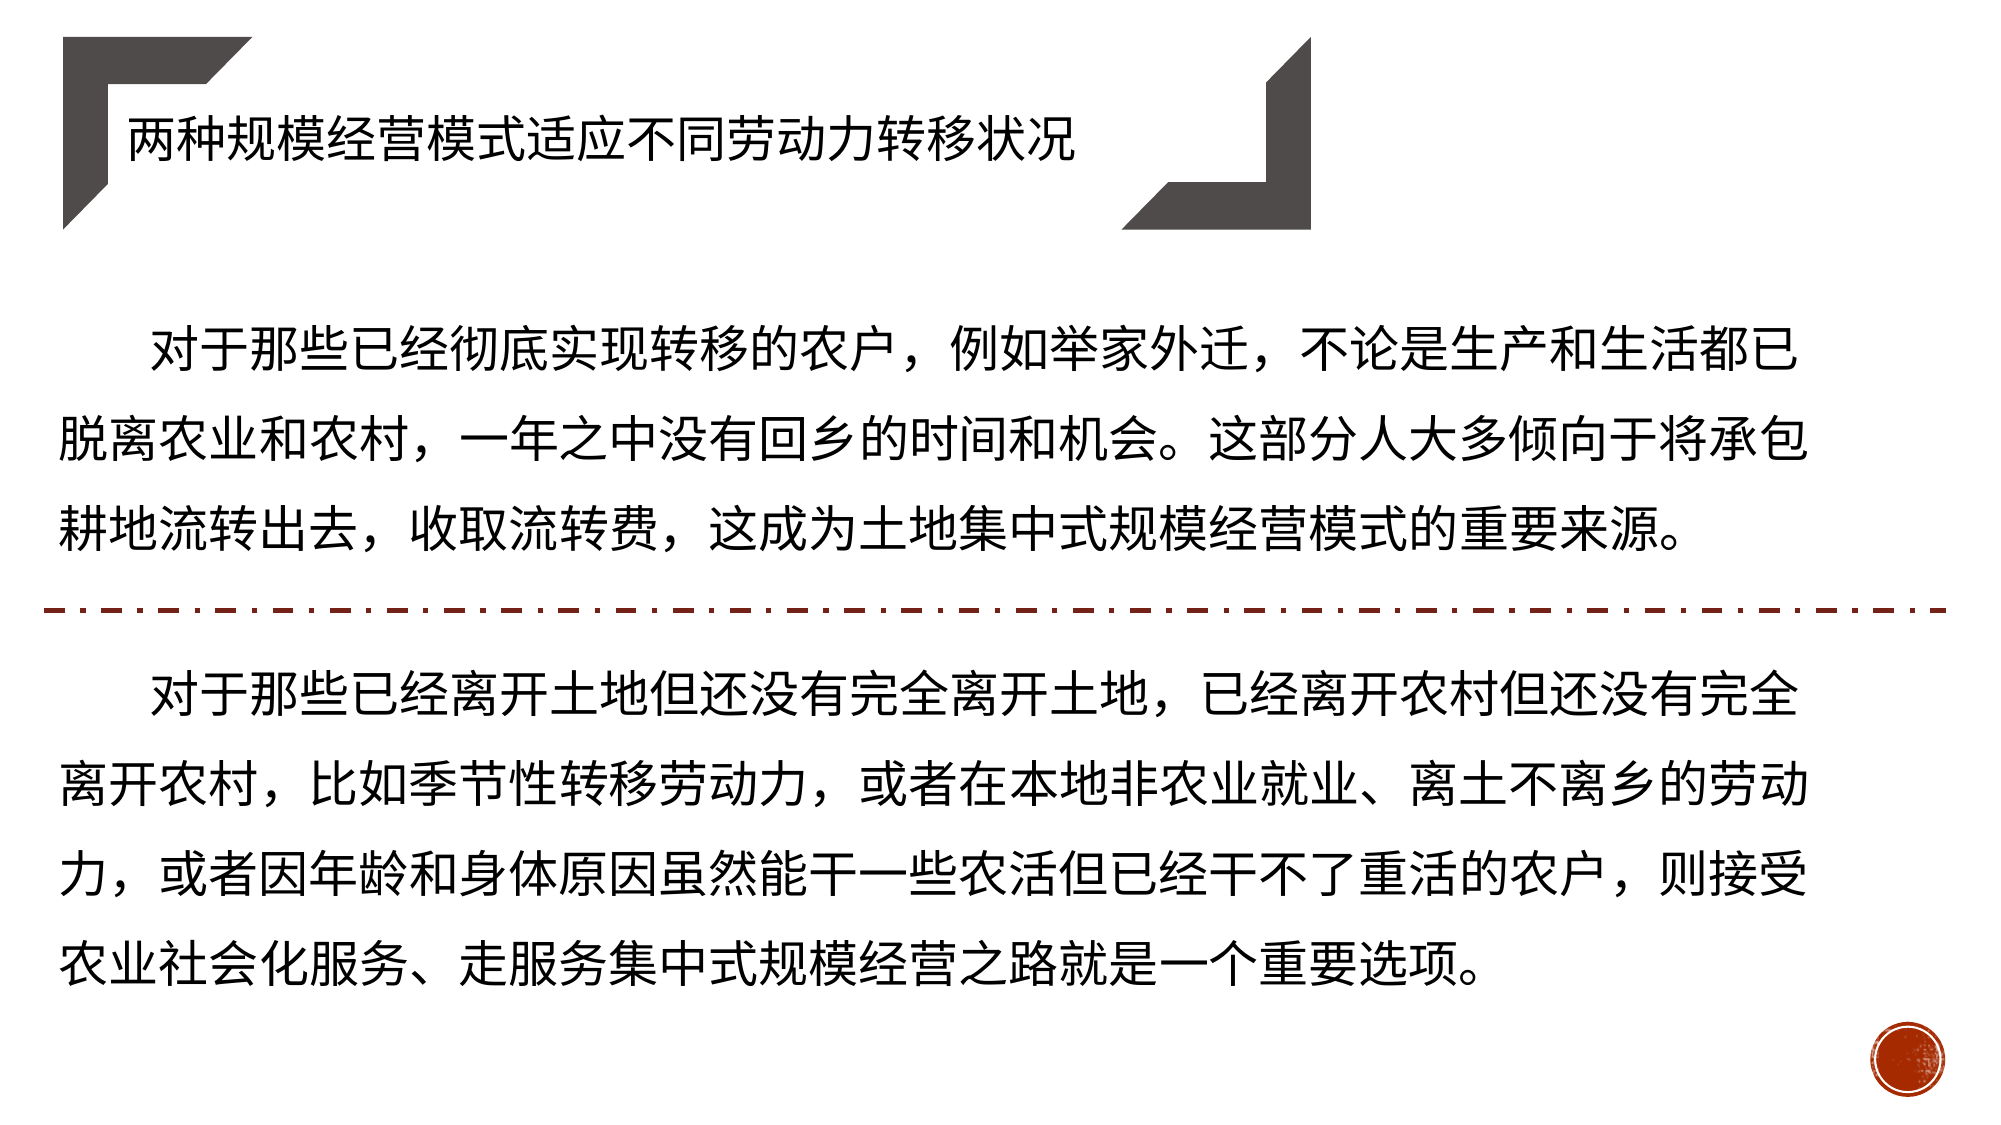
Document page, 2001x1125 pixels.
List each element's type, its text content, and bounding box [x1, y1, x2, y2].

text_box [63, 36, 253, 230]
text_box [1121, 36, 1311, 230]
text_box 对于那些已经彻底实现转移的农户，例如举家外迁，不论是生产和生活都已脱离农业和农村，一年之中没有回乡的时间和机会。这部分人大多倾向于将承包耕地流转出去，收取流转费，这成为土地集中式规模经营模式的重要来源。 对于那些已经离开土地但还没有完全离开土地，已经离开农村但还没有完全离开农村，比如季节性转移劳动力，或者在本地非农业就业、离土不离乡的劳动力，或者因年龄和身体原因虽然能干一些农活但已经干不了重活的农户，则接受农业社会化服务、走服务集中式规模经营之路就是一个重要选项。 [43, 280, 1847, 1090]
text_box 两种规模经营模式适应不同劳动力转移状况 [112, 100, 1186, 176]
